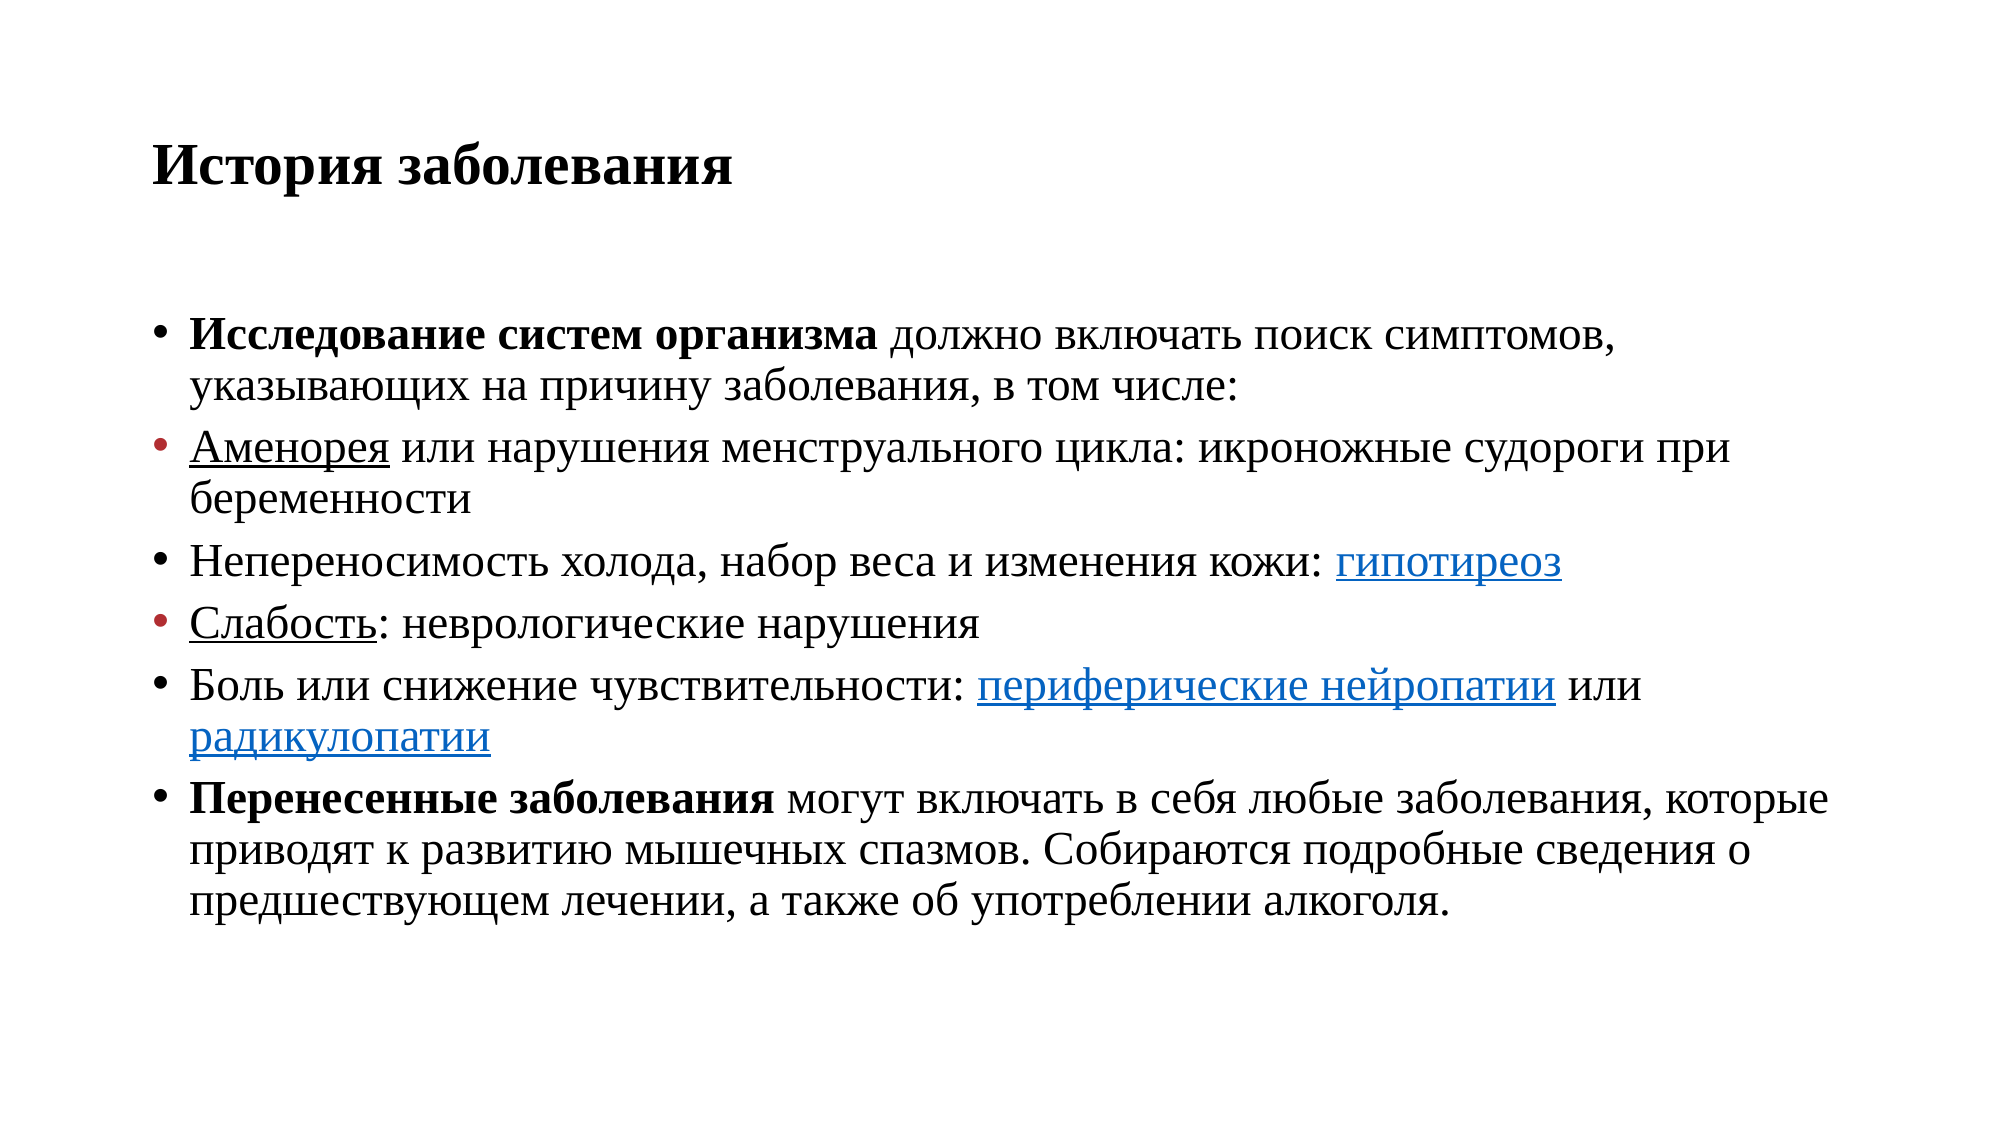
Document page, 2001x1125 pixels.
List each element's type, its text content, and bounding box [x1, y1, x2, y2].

list Исследование систем организма должно включать поиск симптомов, указывающих на причину заболевания, в том числе: Аменорея или нарушения менструального цикла: икроножные судороги при беременности Непереносимость холода, набор веса и изменения кожи: гипотиреоз Слабость: неврологические нарушения Боль или снижение чувствительности: периферические нейропатии или радикулопатии Перенесенные заболевания могут включать в себя любые заболевания, которые приводят к развитию мышечных спазмов. Собираются подробные сведения о предшествующем лечении, а также об употреблении алкоголя. [137, 301, 1863, 1015]
title История заболевания [137, 59, 1863, 278]
